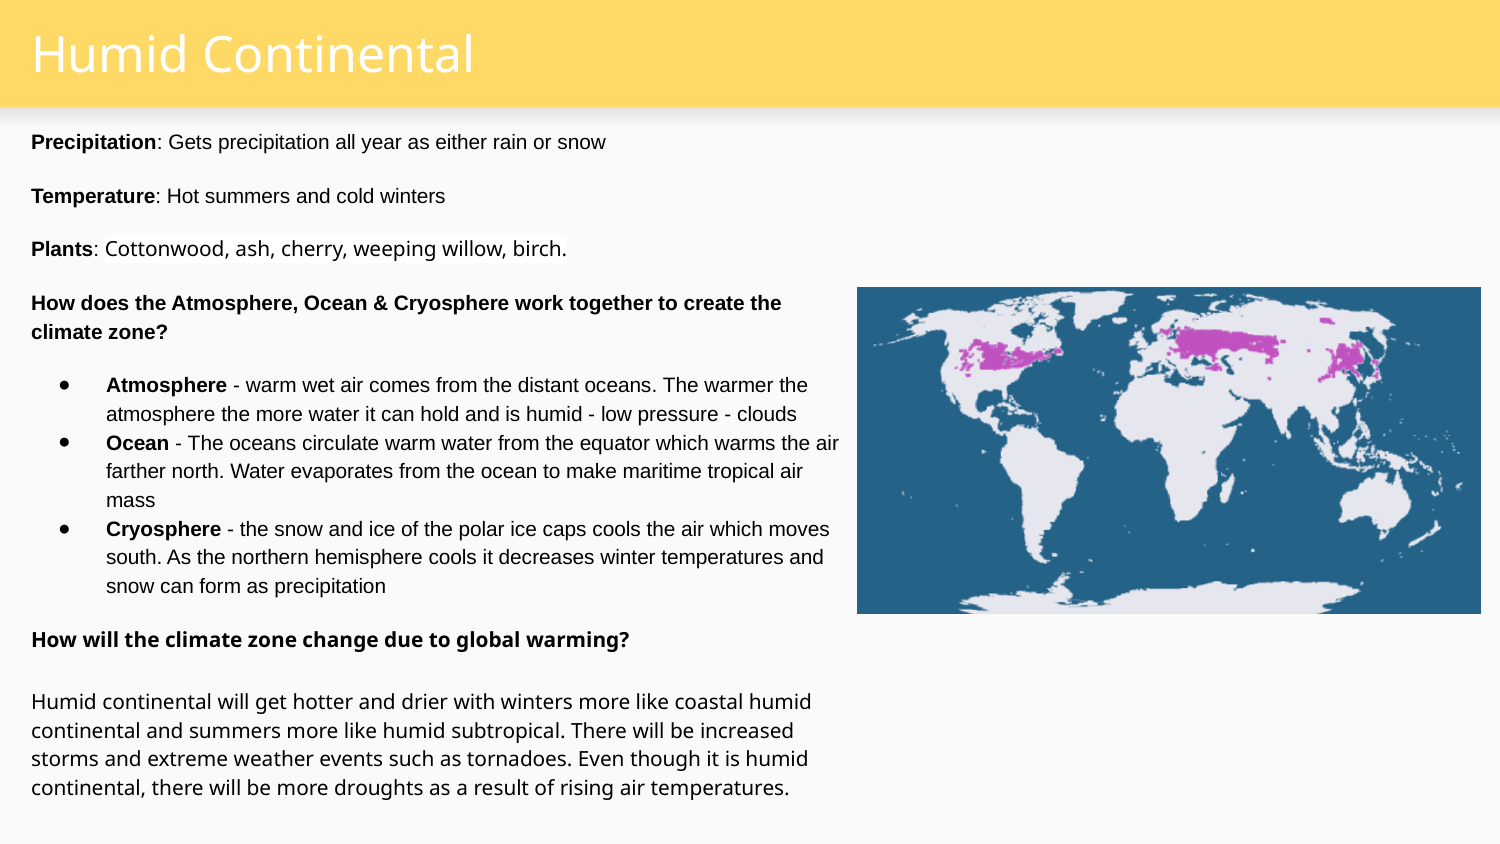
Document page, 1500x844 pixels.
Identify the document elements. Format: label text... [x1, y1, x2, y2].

list Precipitation: Gets precipitation all year as either rain or snow Temperature: Hot summers and cold winters Plants: Cottonwood, ash, cherry, weeping willow, birch. How does the Atmosphere, Ocean & Cryosphere work together to create the climate zone? Atmosphere - warm wet air comes from the distant oceans. The warmer the atmosphere the more water it can hold and is humid - low pressure - clouds Ocean - The oceans circulate warm water from the equator which warms the air farther north. Water evaporates from the ocean to make maritime tropical air mass Cryosphere - the snow and ice of the polar ice caps cools the air which moves south. As the northern hemisphere cools it decreases winter temperatures and snow can form as precipitation How will the climate zone change due to global warming? Humid continental will get hotter and drier with winters more like coastal humid continental and summers more like humid subtropical. There will be increased storms and extreme weather events such as tornadoes. Even though it is humid continental, there will be more droughts as a result of rising air temperatures. [16, 109, 858, 758]
title Humid Continental [16, 2, 1464, 102]
picture [857, 287, 1481, 615]
